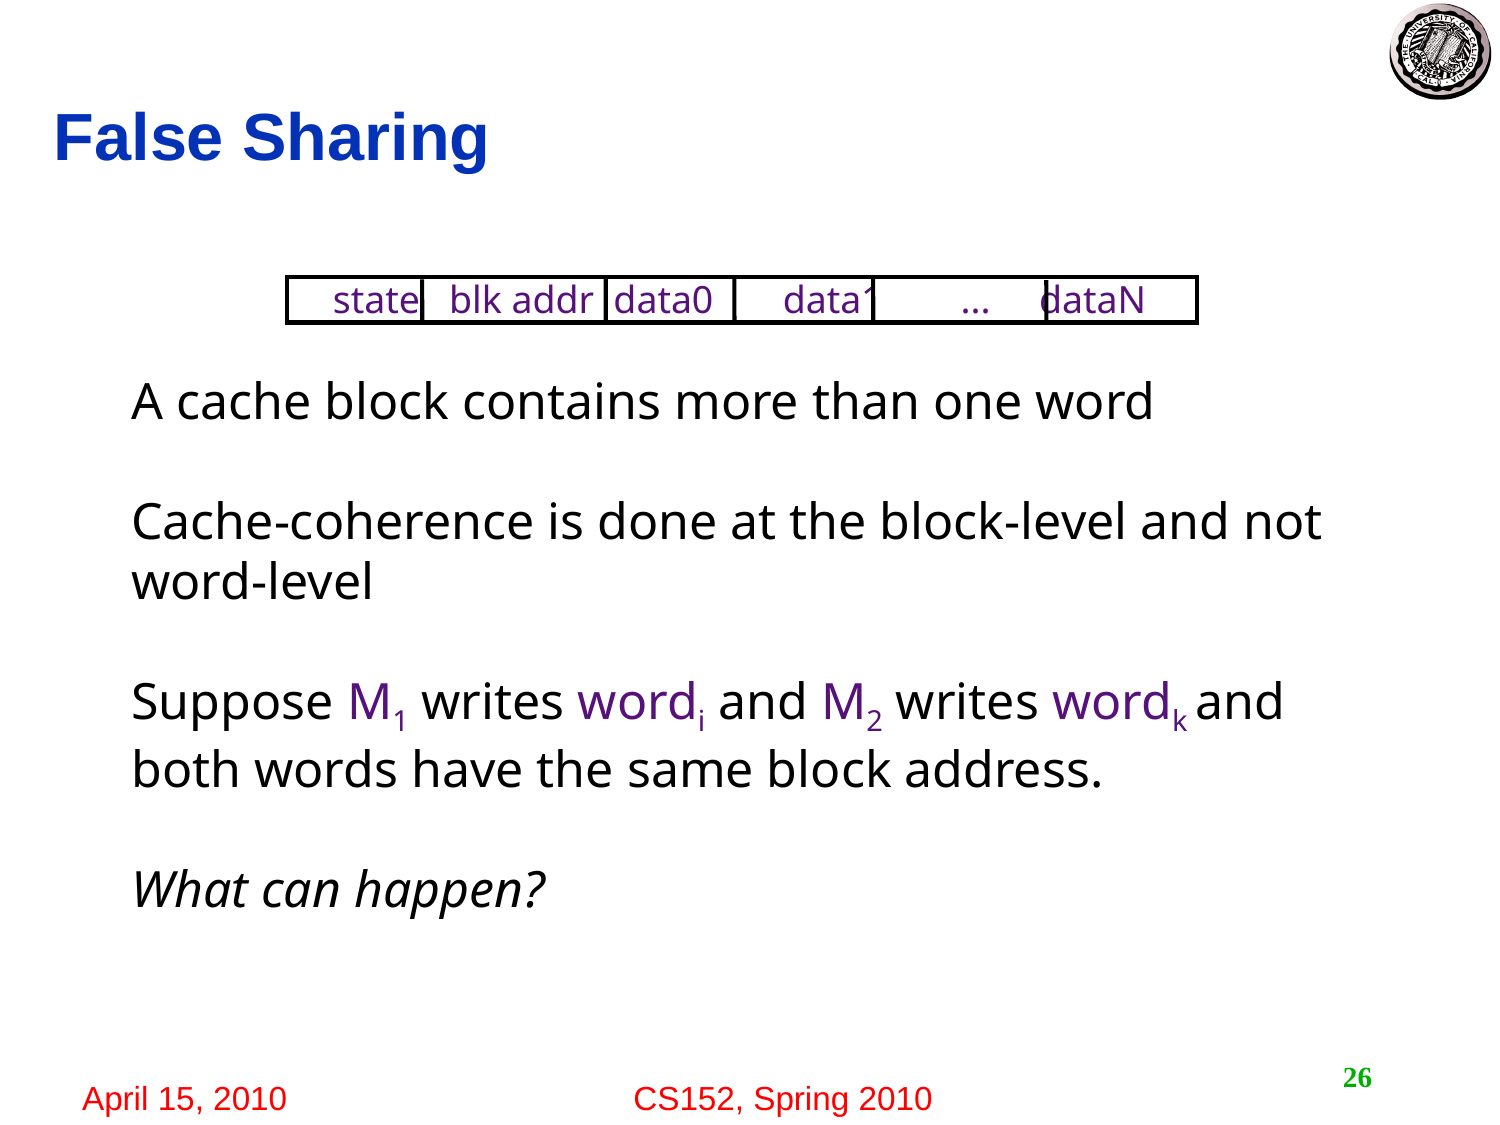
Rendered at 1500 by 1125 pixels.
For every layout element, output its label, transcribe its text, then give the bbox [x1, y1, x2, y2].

text_box state blk addr data0 data1 ... dataN [318, 268, 1162, 329]
slide_number 26 [1074, 1051, 1388, 1101]
text_box [1162, 277, 1198, 323]
text_box A cache block contains more than one word Cache-coherence is done at the block-level and not word-level Suppose M1 writes wordi and M2 writes wordk and both words have the same block address. What can happen? [116, 361, 1413, 925]
picture [1378, 0, 1500, 103]
title False Sharing [38, 70, 1294, 208]
text_box [286, 277, 318, 323]
